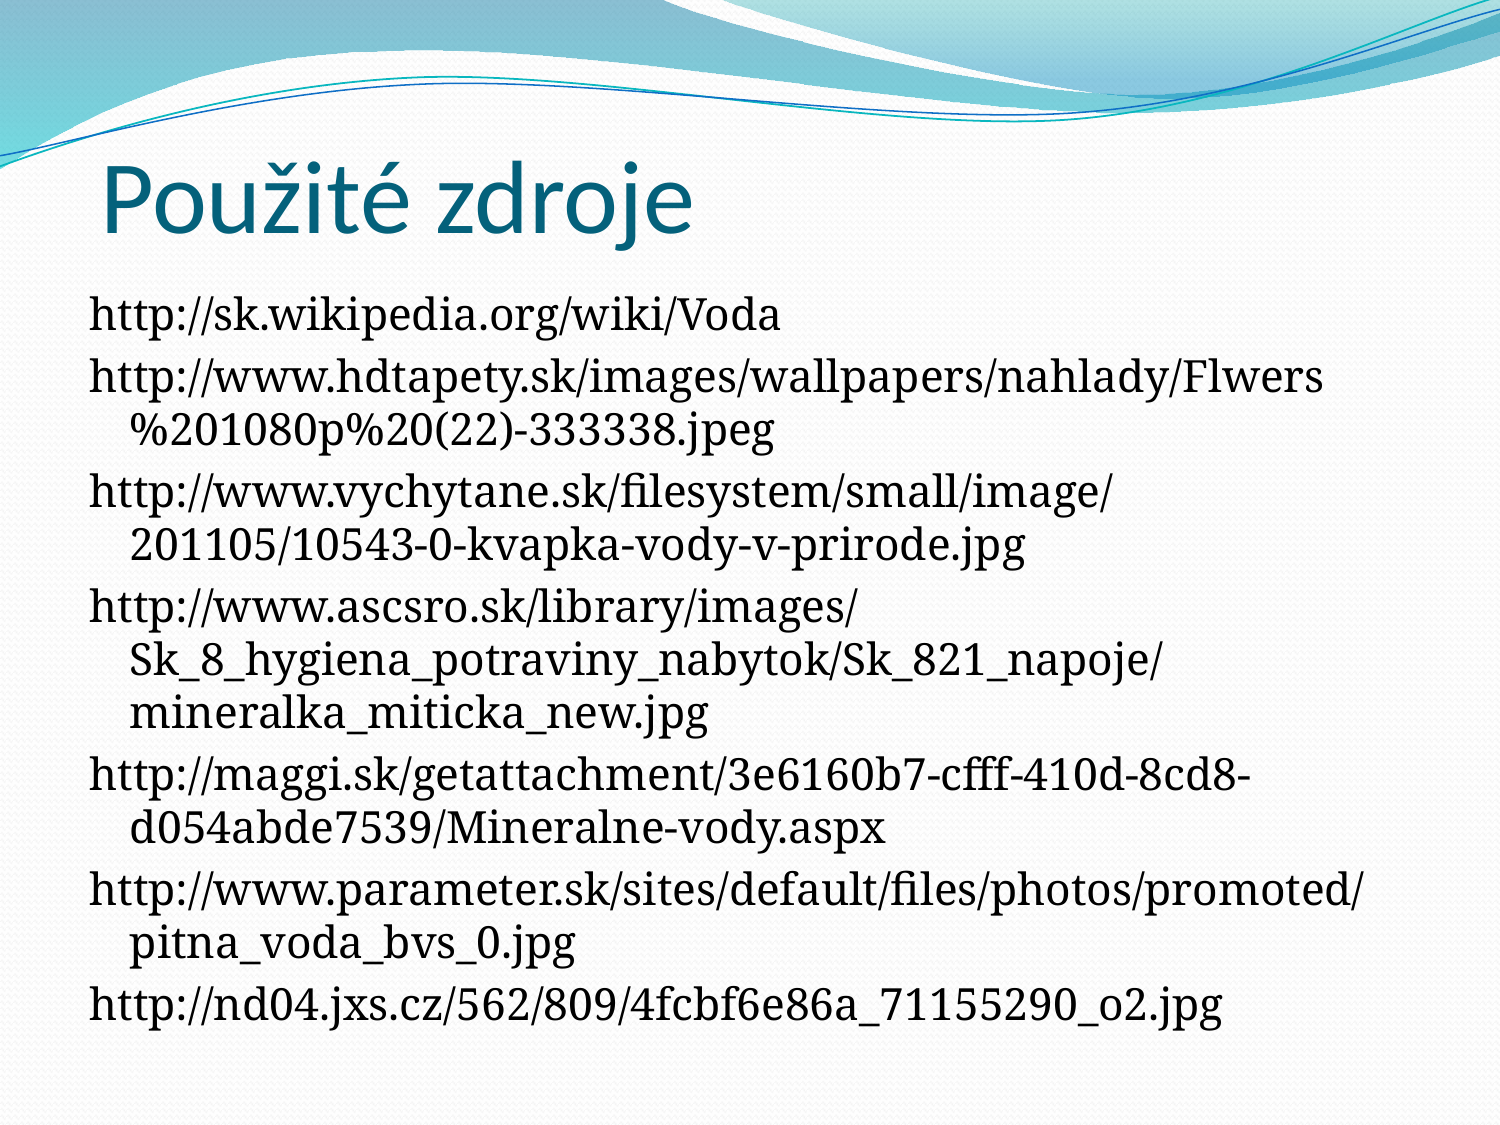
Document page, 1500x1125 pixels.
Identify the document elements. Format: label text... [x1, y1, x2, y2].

list http://sk.wikipedia.org/wiki/Voda http://www.hdtapety.sk/images/wallpapers/nahlady/Flwers%201080p%20(22)-333338.jpeg http://www.vychytane.sk/filesystem/small/image/201105/10543-0-kvapka-vody-v-prirode.jpg http://www.ascsro.sk/library/images/Sk_8_hygiena_potraviny_nabytok/Sk_821_napoje/mineralka_miticka_new.jpg http://maggi.sk/getattachment/3e6160b7-cfff-410d-8cd8-d054abde7539/Mineralne-vody.aspx http://www.parameter.sk/sites/default/files/photos/promoted/pitna_voda_bvs_0.jpg http://nd04.jxs.cz/562/809/4fcbf6e86a_71155290_o2.jpg [75, 278, 1425, 1038]
title Použité zdroje [100, 66, 1451, 254]
